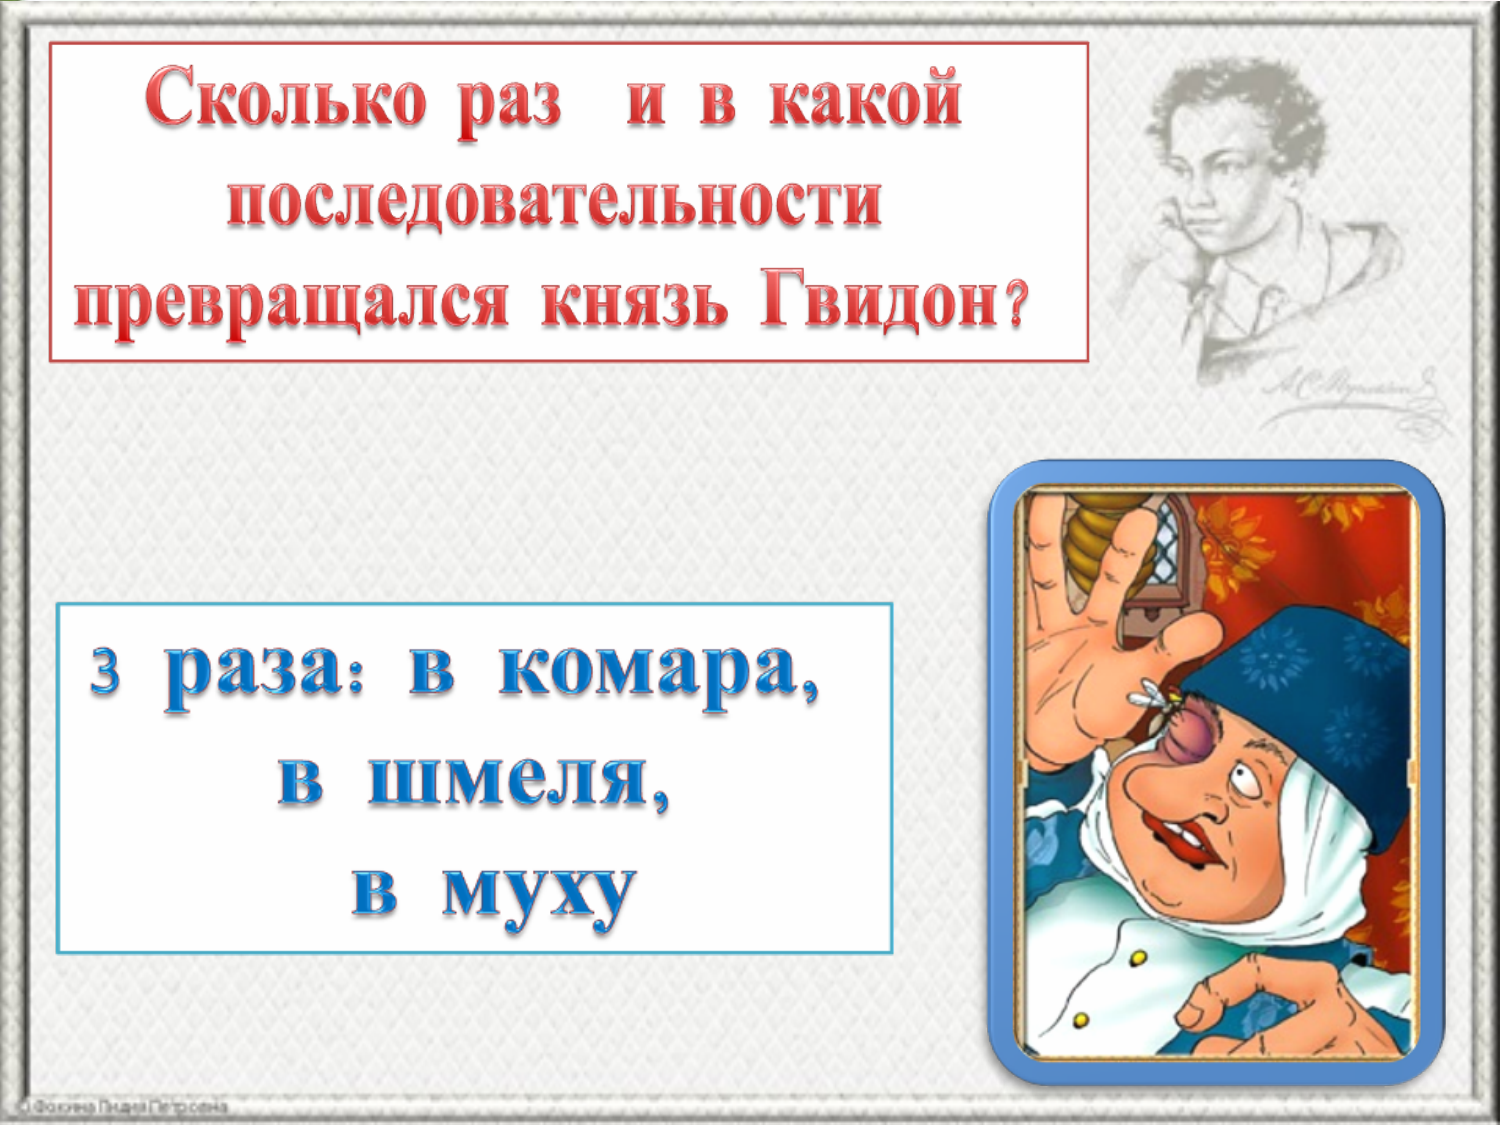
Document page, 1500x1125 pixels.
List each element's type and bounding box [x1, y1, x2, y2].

text_box [0, 0, 1500, 1125]
picture [23, 573, 926, 956]
picture [23, 15, 1114, 364]
picture [966, 449, 1461, 1112]
